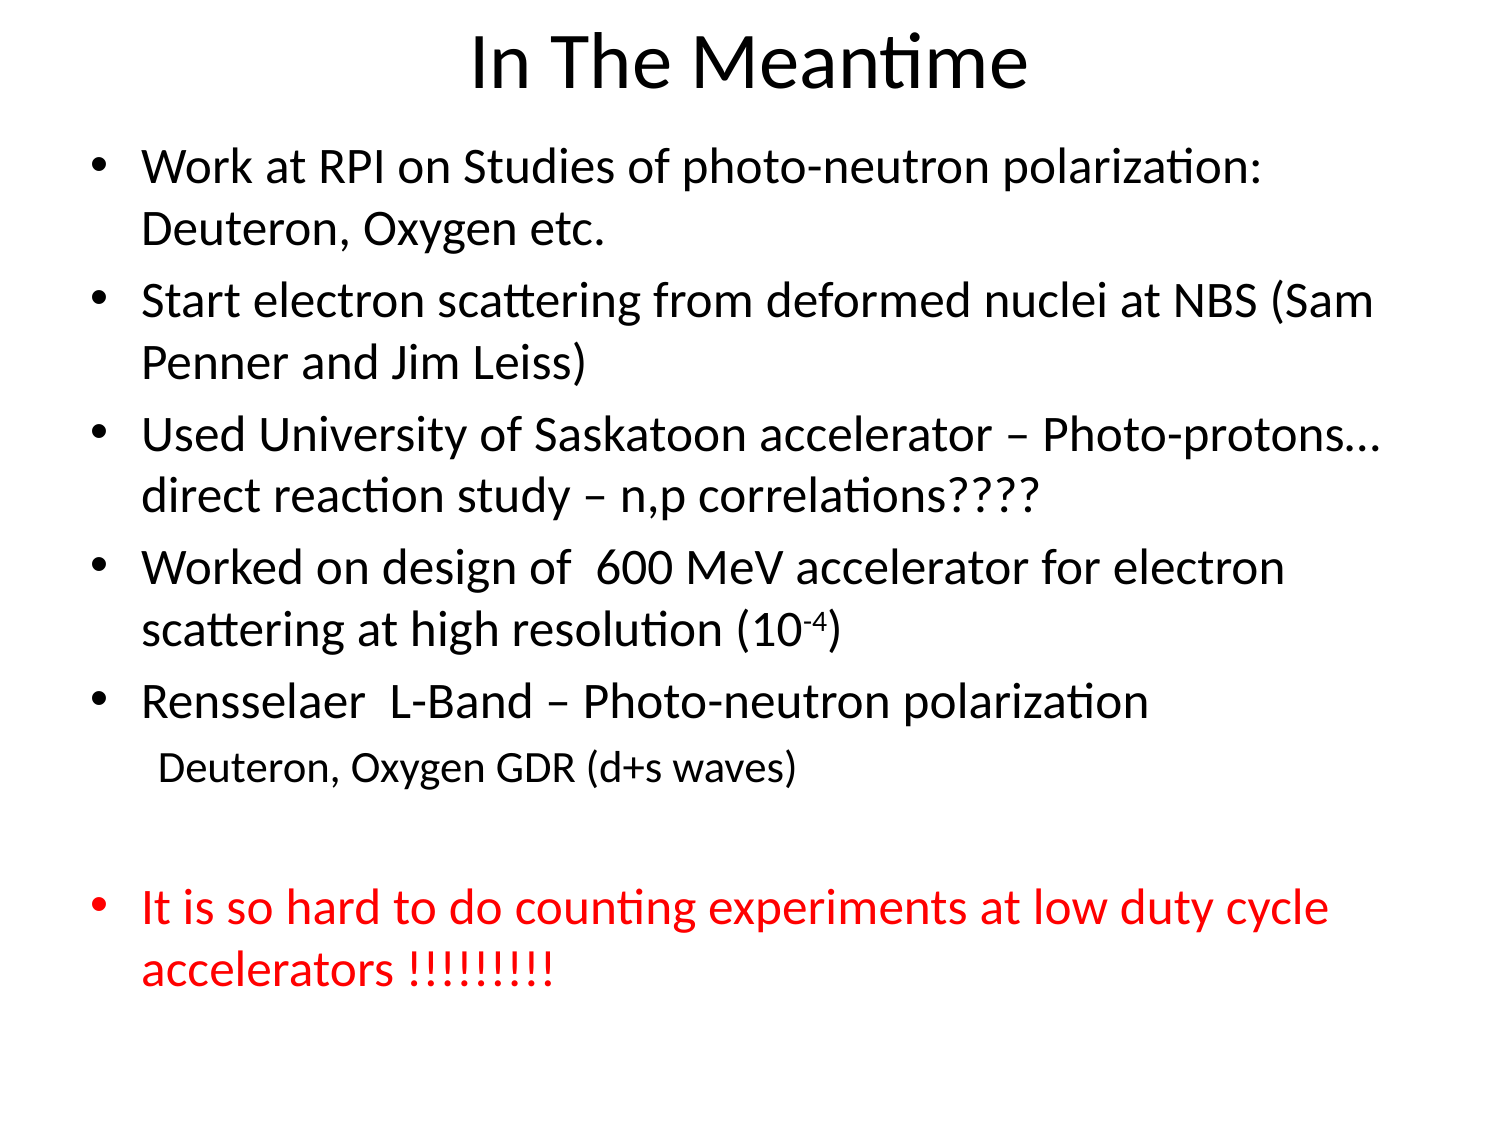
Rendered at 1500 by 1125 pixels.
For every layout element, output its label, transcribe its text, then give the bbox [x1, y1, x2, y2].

title In The Meantime [75, 0, 1425, 113]
list Work at RPI on Studies of photo-neutron polarization: Deuteron, Oxygen etc. Start electron scattering from deformed nuclei at NBS (Sam Penner and Jim Leiss) Used University of Saskatoon accelerator – Photo-protons…direct reaction study – n,p correlations???? Worked on design of 600 MeV accelerator for electron scattering at high resolution (10-4) Rensselaer L-Band – Photo-neutron polarization Deuteron, Oxygen GDR (d+s waves) It is so hard to do counting experiments at low duty cycle accelerators !!!!!!!!! [75, 125, 1425, 1013]
